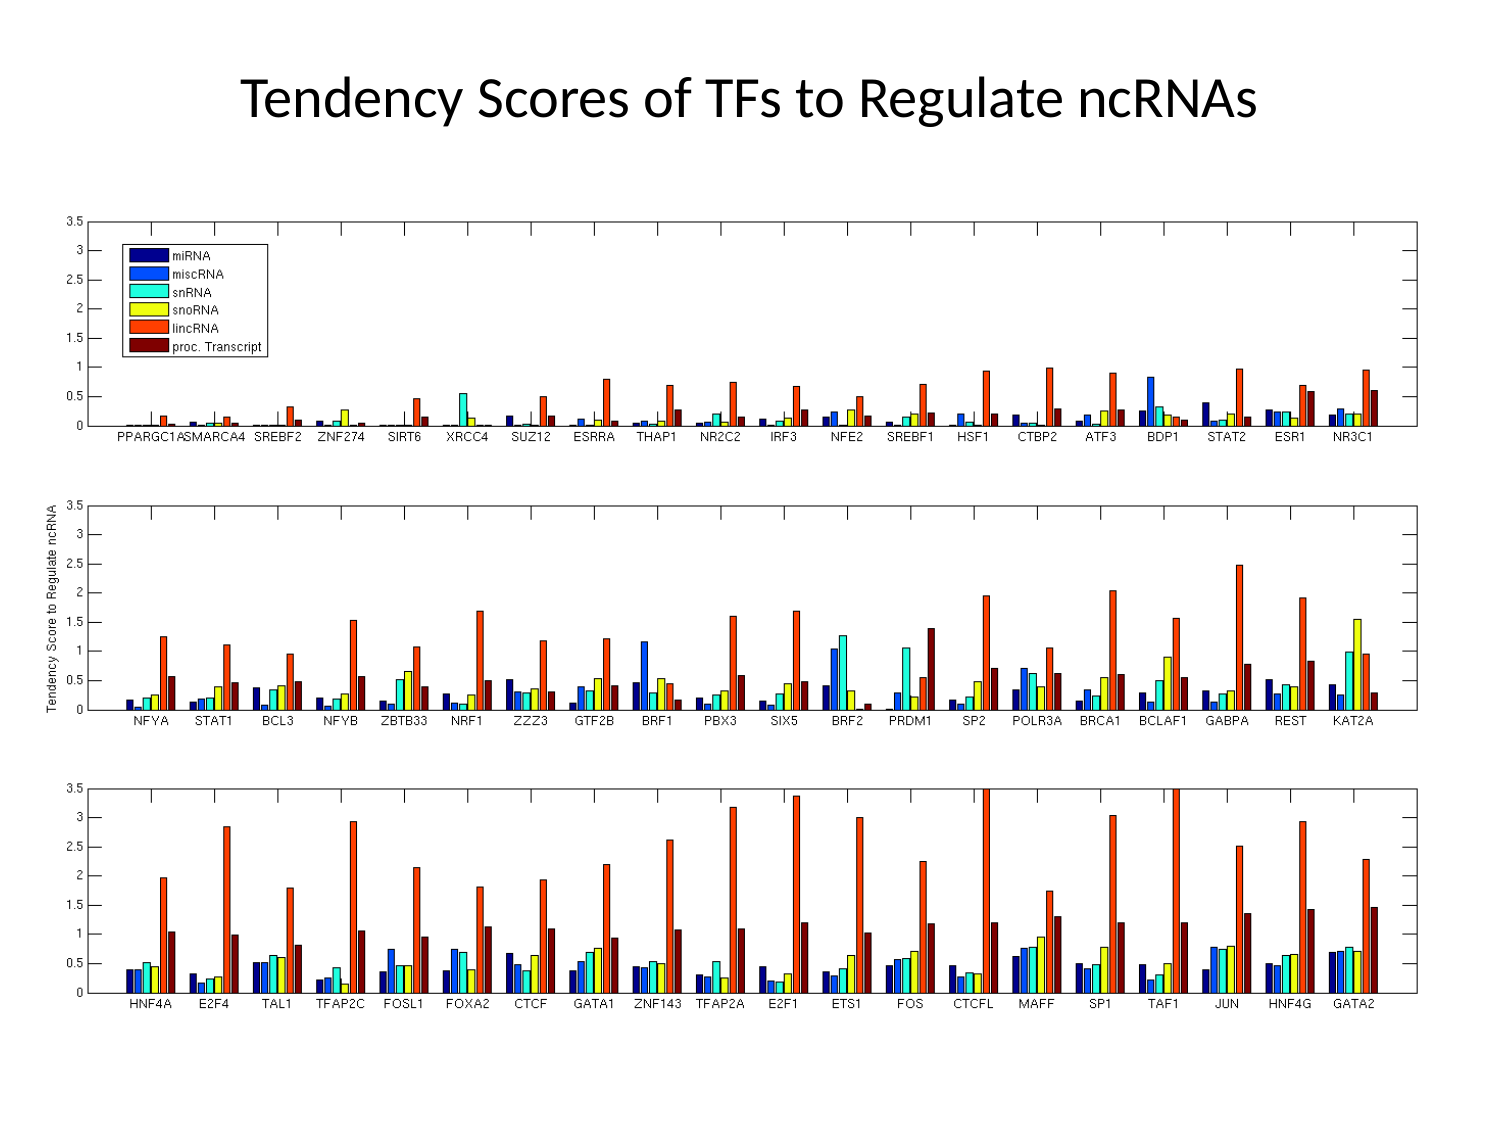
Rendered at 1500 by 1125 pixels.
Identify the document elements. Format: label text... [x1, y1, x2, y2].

picture [0, 151, 1500, 1097]
title Tendency Scores of TFs to Regulate ncRNAs [75, 0, 1425, 149]
